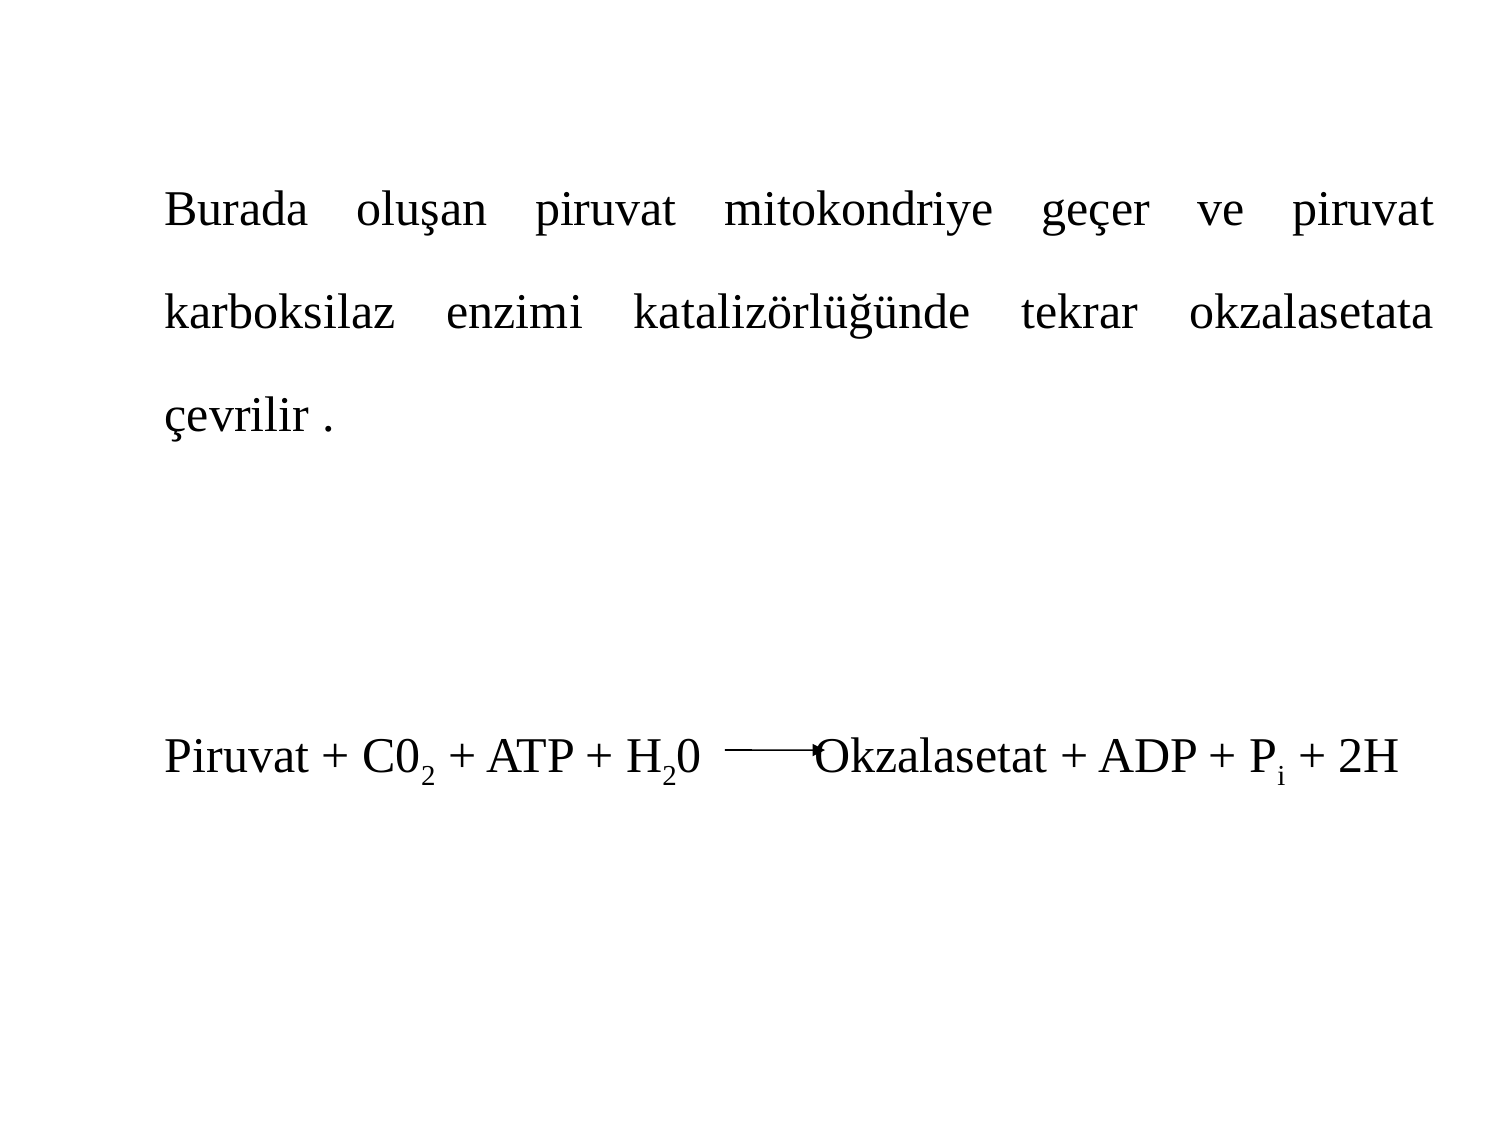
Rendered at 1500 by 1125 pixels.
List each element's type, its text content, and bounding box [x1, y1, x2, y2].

text_box [724, 743, 826, 757]
text_box Burada oluşan piruvat mitokondriye geçer ve piruvat karboksilaz enzimi katalizörlüğünde tekrar okzalasetata çevrilir . Piruvat + C02 + ATP + H20 Okzalasetat + ADP + Pi + 2H [0, 125, 1450, 985]
